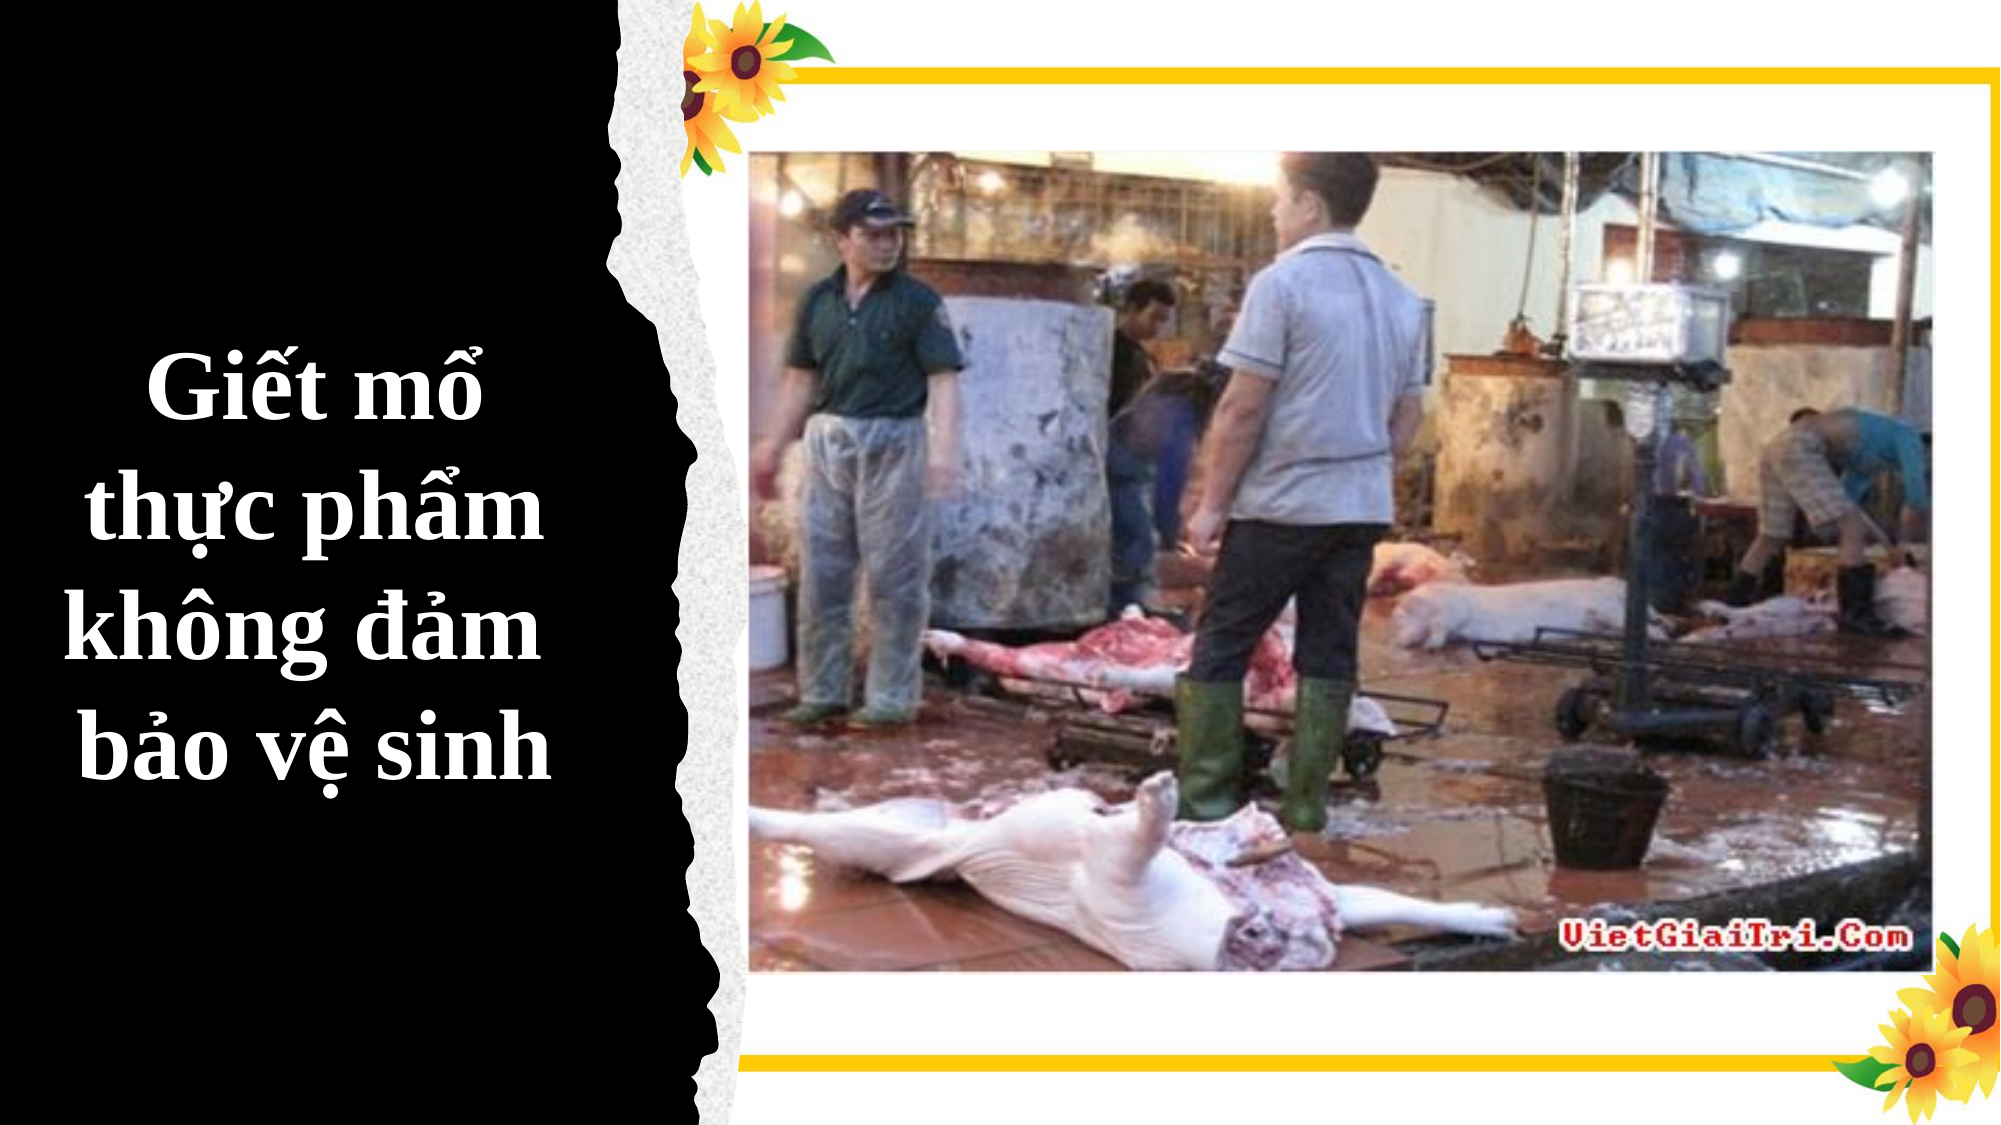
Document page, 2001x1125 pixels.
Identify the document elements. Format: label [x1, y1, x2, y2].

picture [747, 0, 2000, 1125]
text_box [0, 0, 752, 1125]
